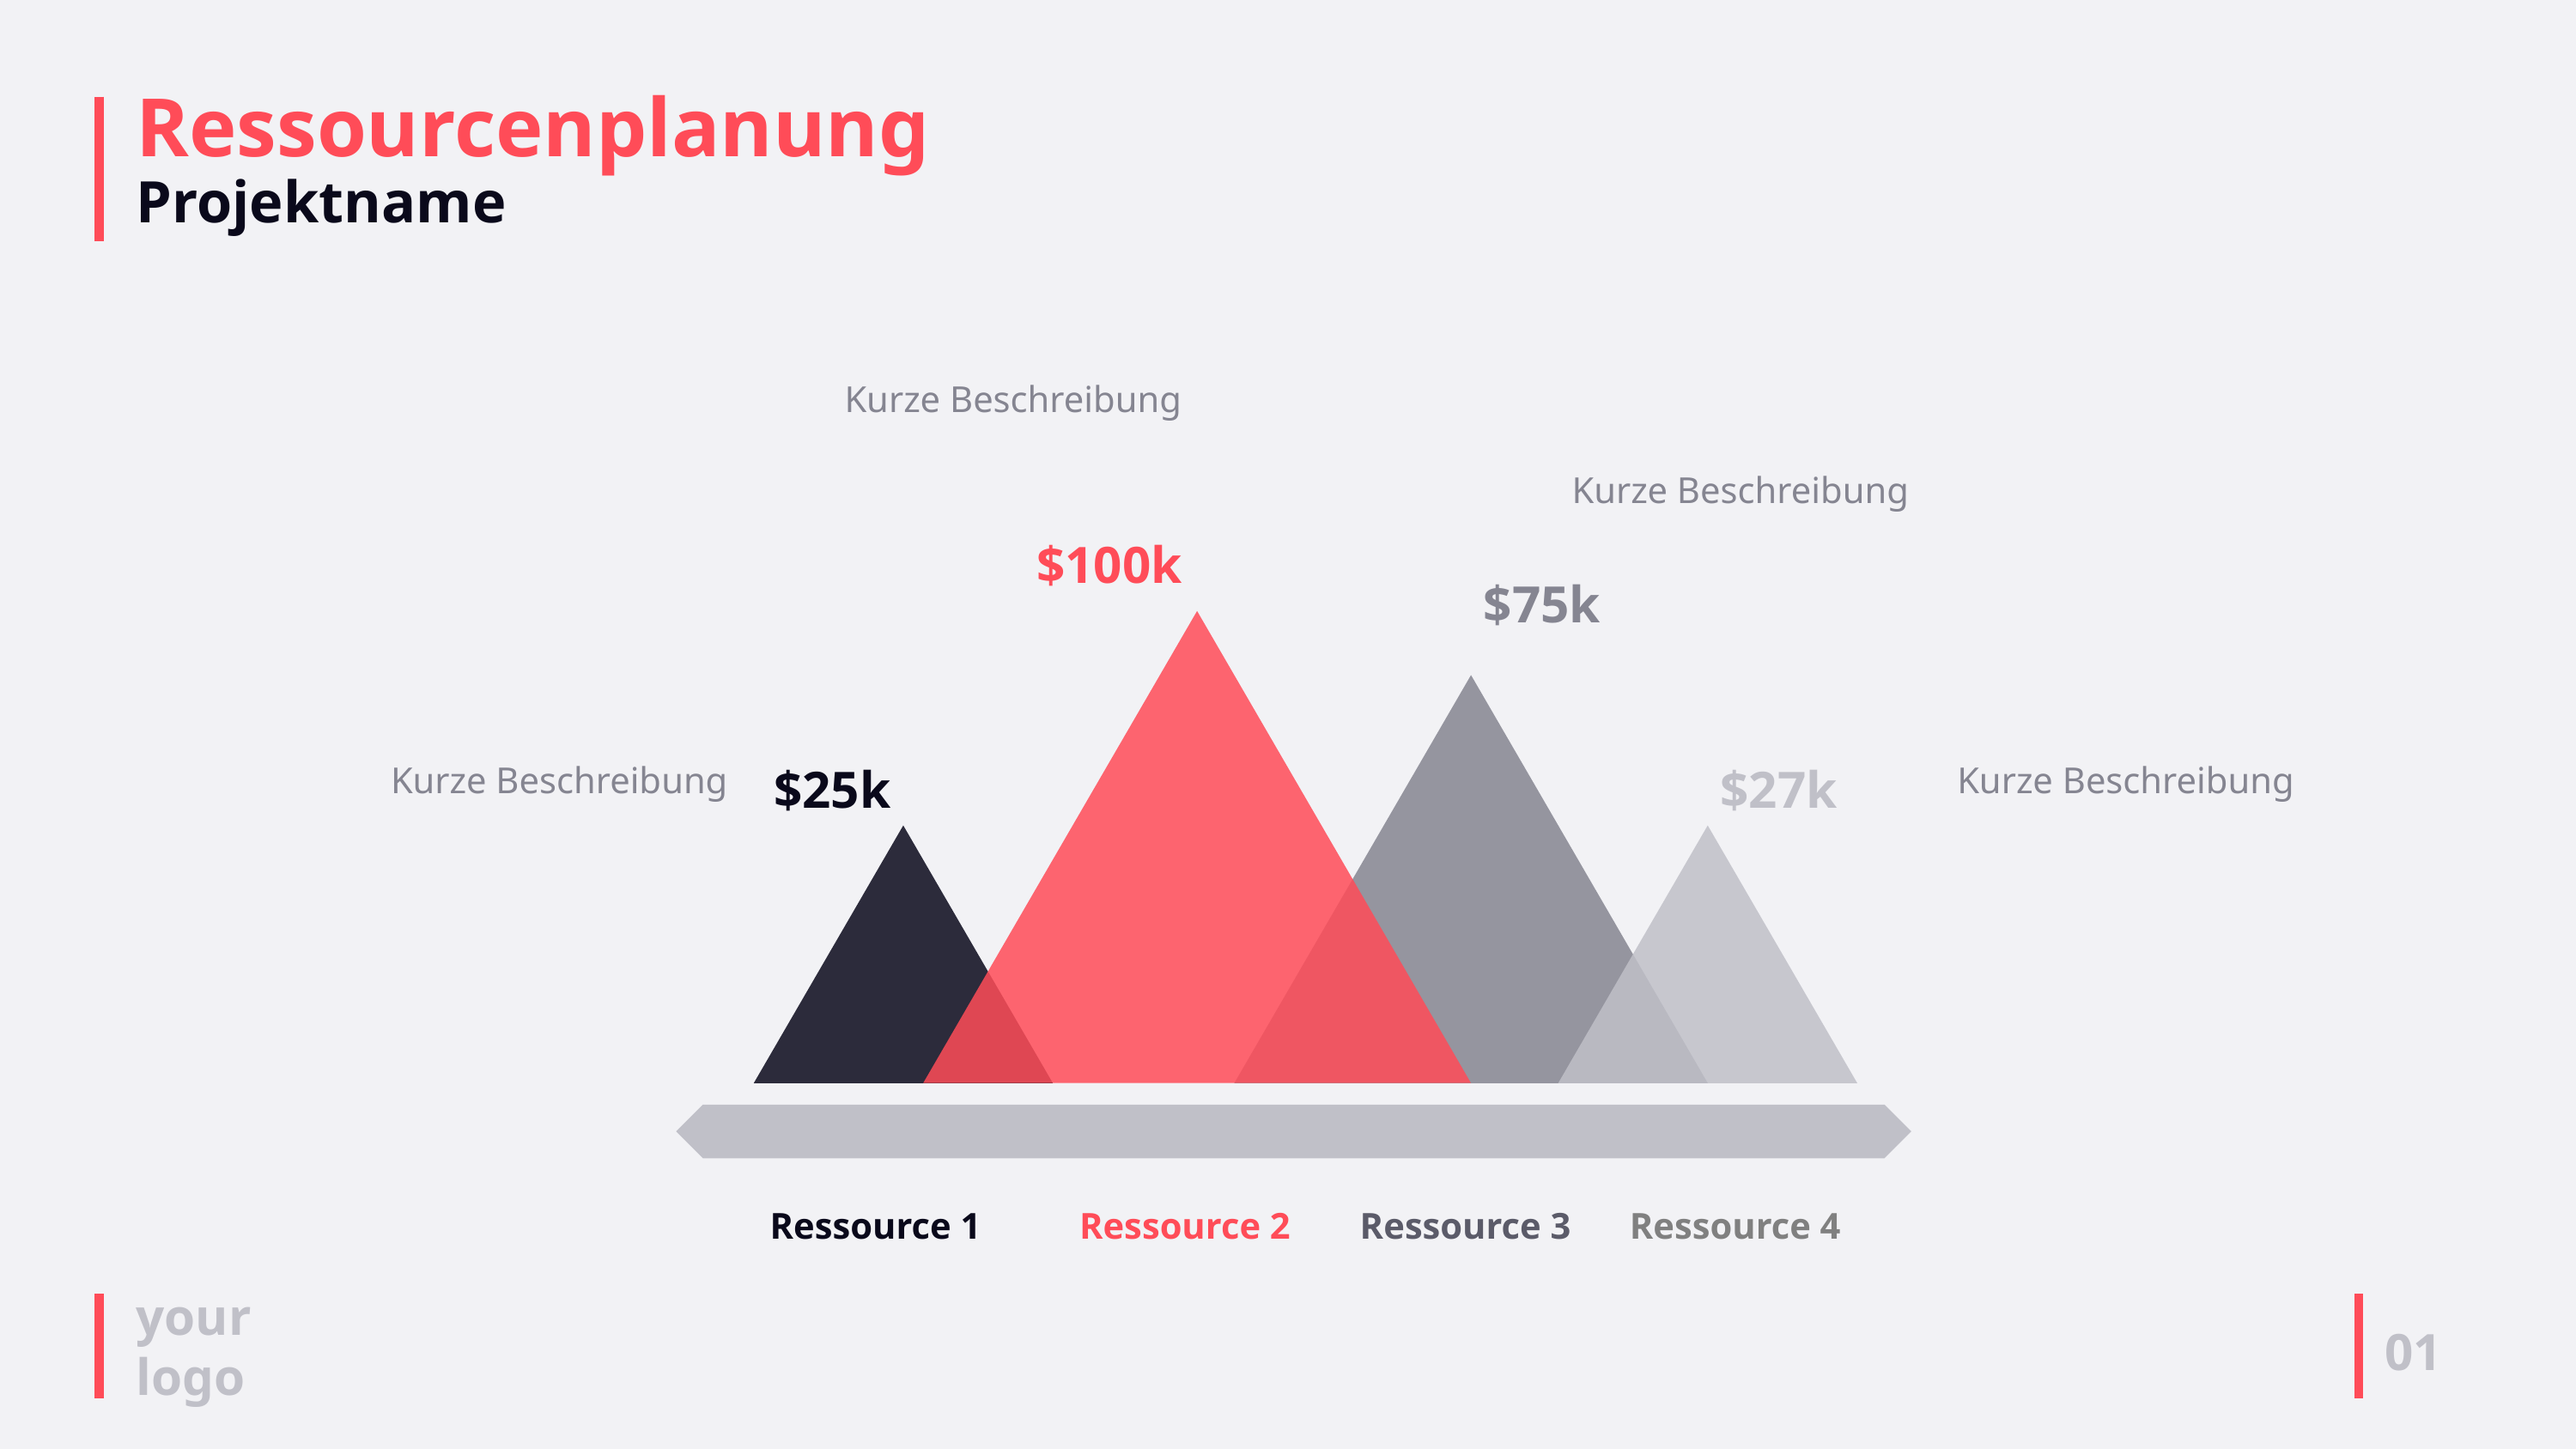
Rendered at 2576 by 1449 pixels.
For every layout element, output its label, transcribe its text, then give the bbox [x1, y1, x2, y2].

slide_number 01 [2372, 1314, 2576, 1388]
text_box [674, 1103, 1913, 1160]
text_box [1472, 461, 1923, 1083]
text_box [744, 370, 1472, 1083]
title Ressourcenplanung Projektname [123, 80, 1073, 244]
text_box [725, 1197, 1882, 1253]
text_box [1558, 751, 2307, 1083]
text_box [289, 751, 744, 1083]
